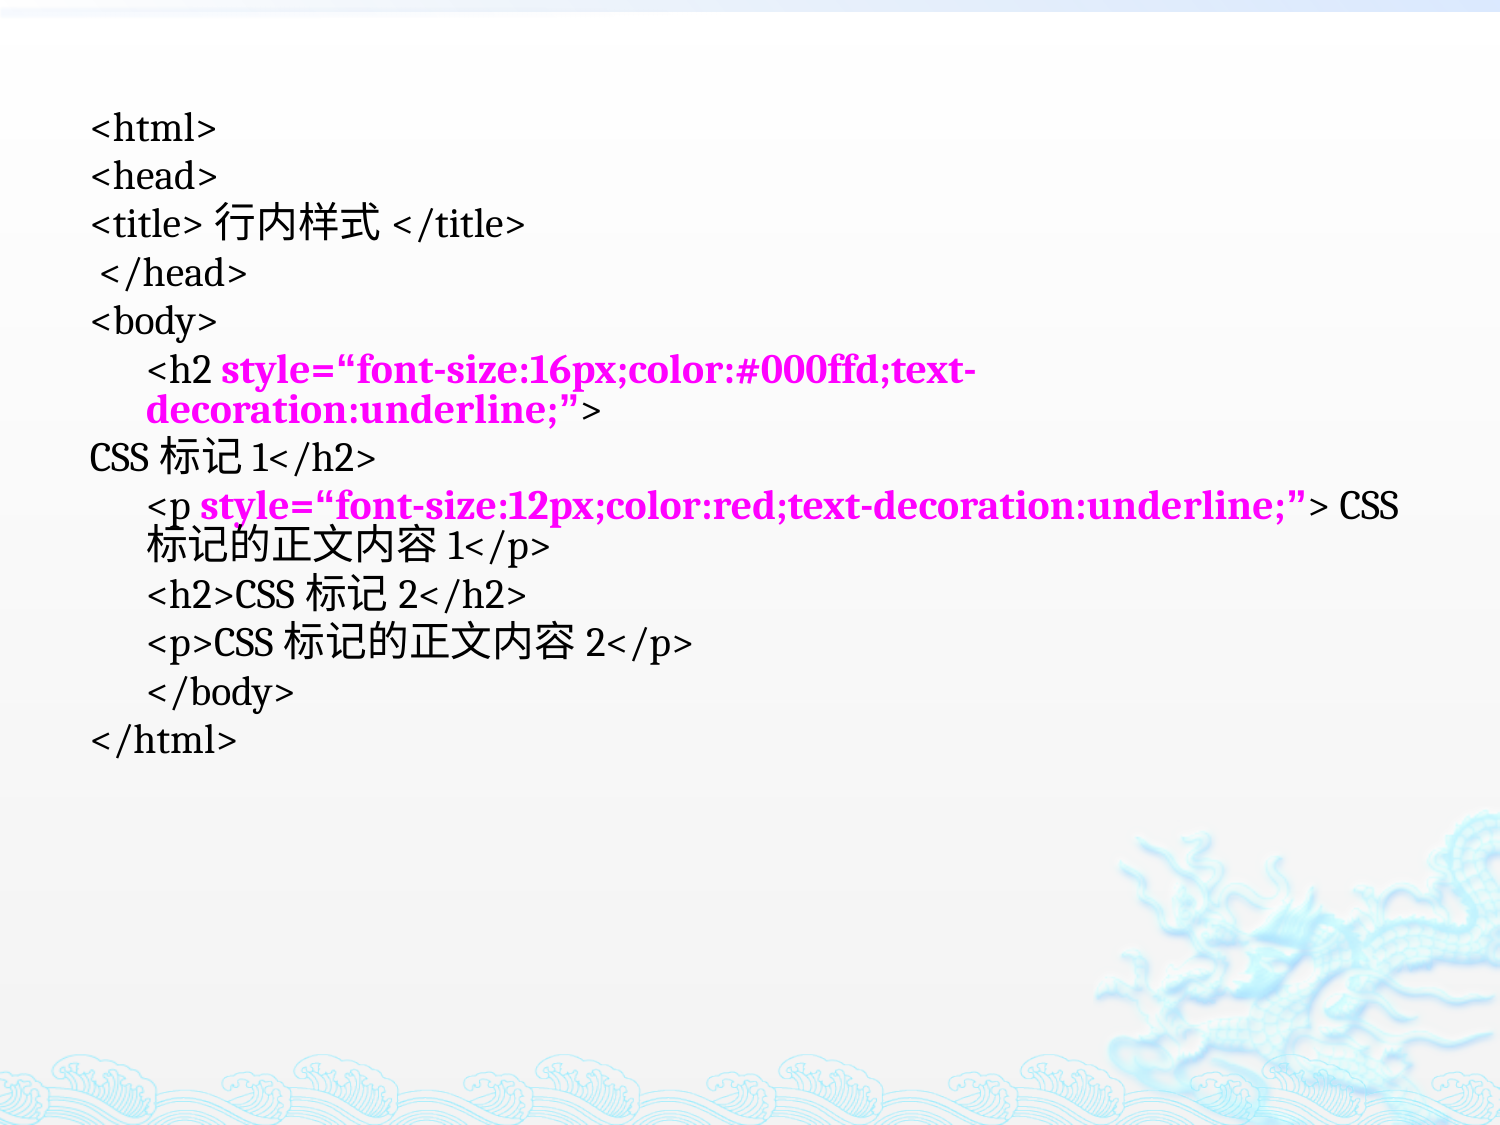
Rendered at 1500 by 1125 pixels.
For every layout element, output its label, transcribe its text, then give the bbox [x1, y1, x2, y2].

list <html> <head> <title>行内样式</title> </head> <body> <h2 style=“font-size:16px;color:#000ffd;text-decoration:underline;”> CSS标记1</h2> <p style=“font-size:12px;color:red;text-decoration:underline;”> CSS标记的正文内容1</p> <h2>CSS标记2</h2> <p>CSS标记的正文内容2</p> </body> </html> [75, 101, 1425, 1006]
